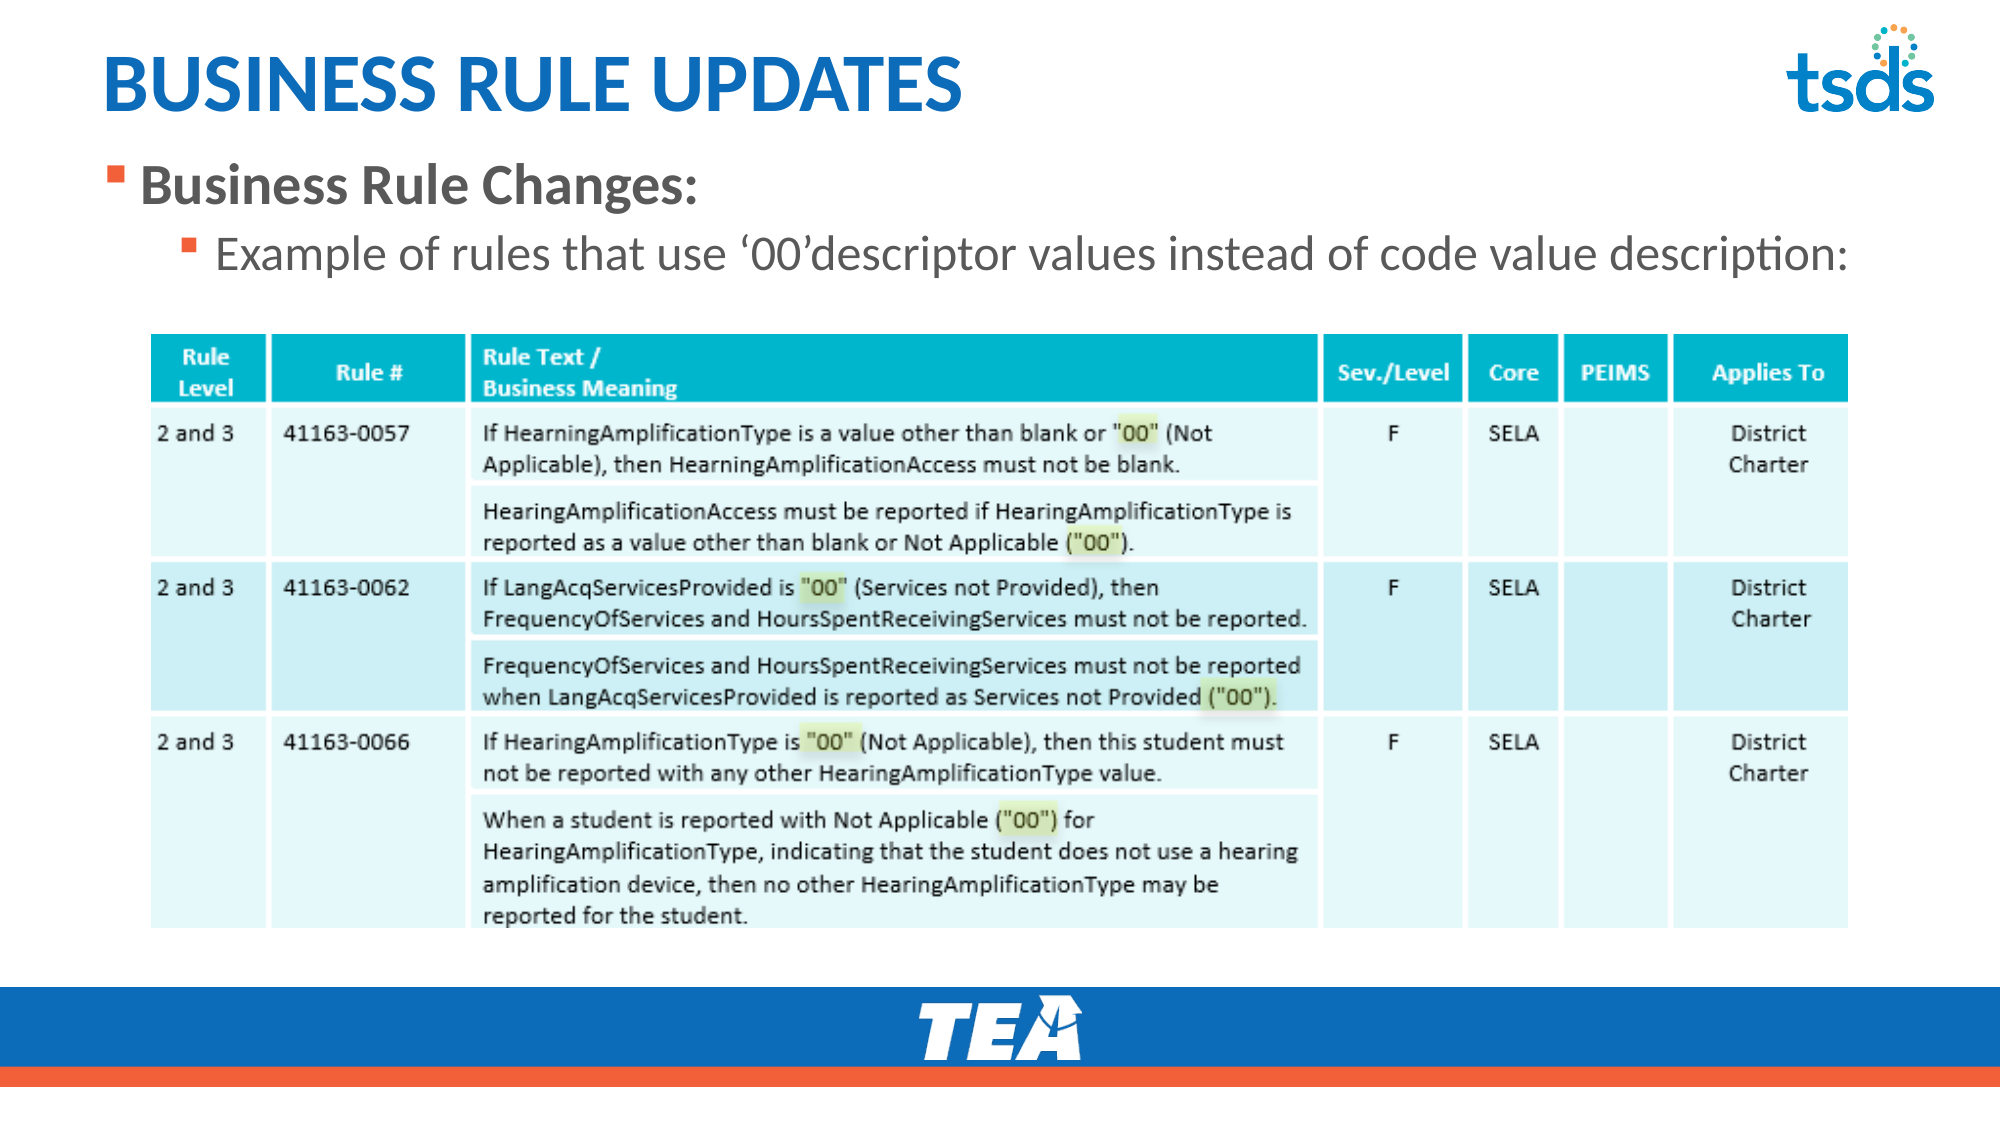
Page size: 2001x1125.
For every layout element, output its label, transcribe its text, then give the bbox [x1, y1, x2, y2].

picture [918, 994, 1082, 1060]
picture [151, 333, 1848, 928]
picture [1913, 24, 1934, 112]
text_box Business Rule Changes: Example of rules that use ‘00’descriptor values instead of code value description: [87, 146, 1938, 902]
title BUSINESS RULE UPDATES [87, 23, 1913, 146]
